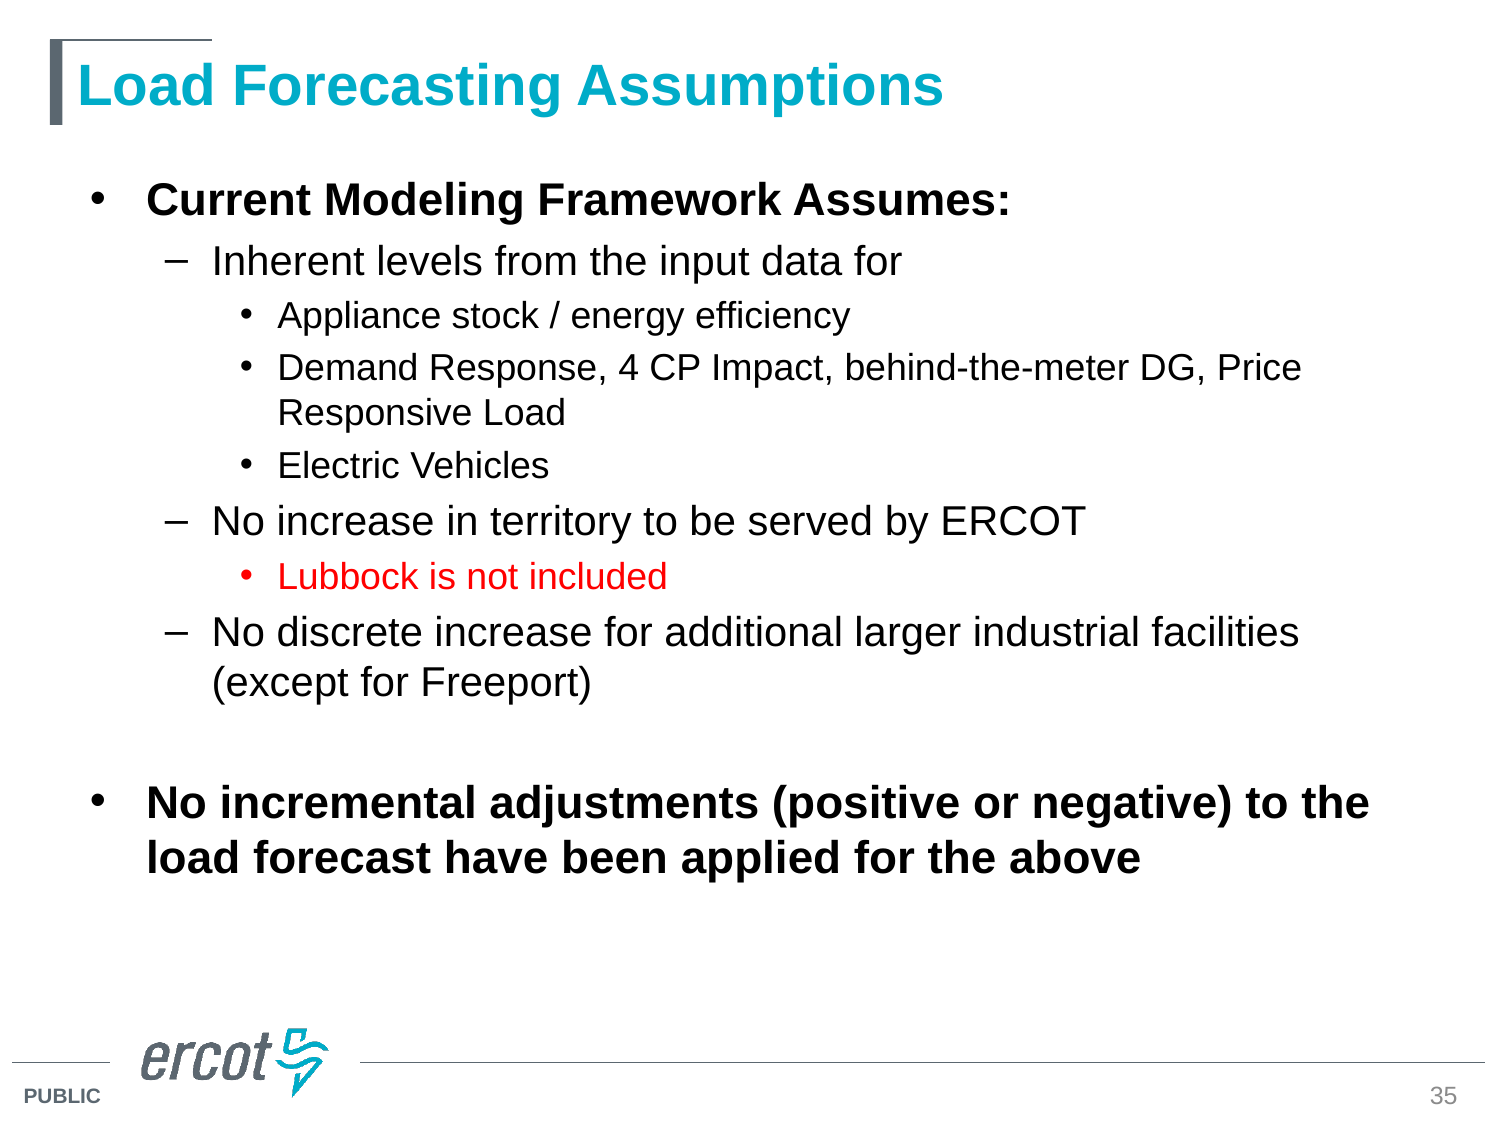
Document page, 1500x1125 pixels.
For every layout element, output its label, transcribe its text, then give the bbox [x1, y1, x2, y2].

text_box Current Modeling Framework Assumes: Inherent levels from the input data for Appliance stock / energy efficiency Demand Response, 4 CP Impact, behind-the-meter DG, Price Responsive Load Electric Vehicles No increase in territory to be served by ERCOT Lubbock is not included No discrete increase for additional larger industrial facilities (except for Freeport) No incremental adjustments (positive or negative) to the load forecast have been applied for the above [74, 162, 1425, 947]
title Load Forecasting Assumptions [62, 39, 1450, 125]
slide_number 35 [1400, 1076, 1488, 1113]
picture [137, 1024, 332, 1100]
